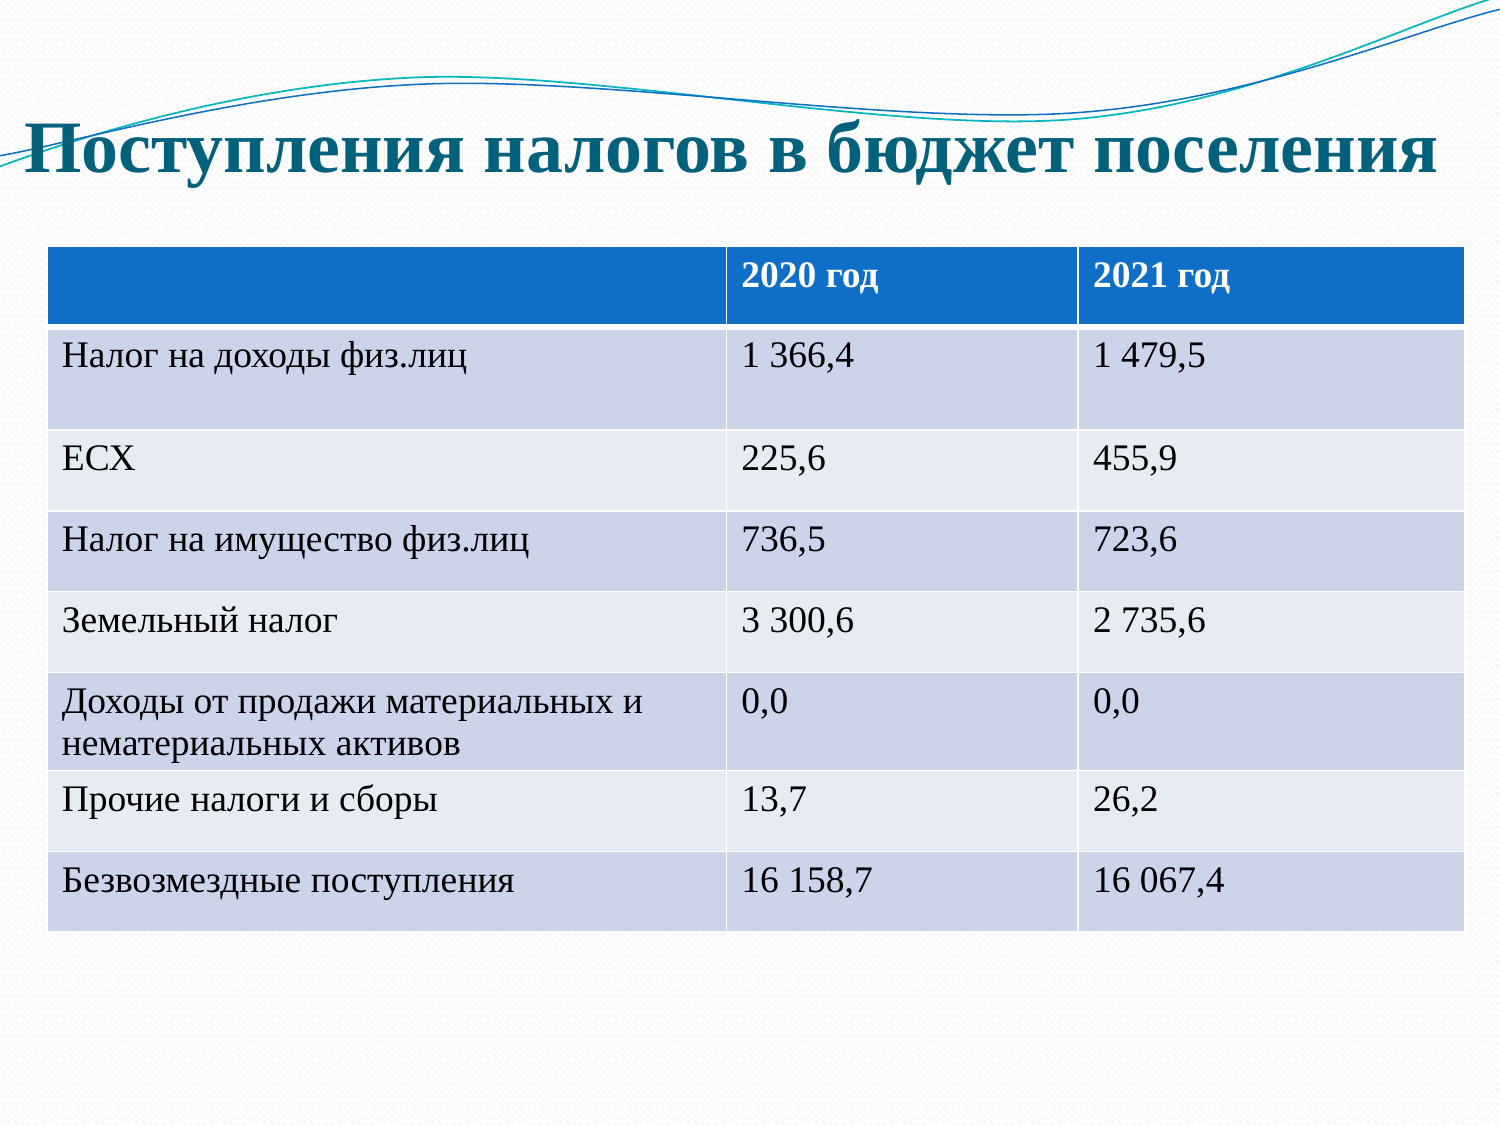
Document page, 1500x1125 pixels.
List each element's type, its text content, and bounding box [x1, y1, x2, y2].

table_cell 16 158,7 [727, 852, 1077, 931]
table_cell 225,6 [727, 431, 1077, 510]
table_cell 1 366,4 [727, 330, 1077, 429]
table_cell 13,7 [727, 771, 1077, 851]
table_cell Прочие налоги и сборы [48, 771, 726, 851]
table_cell 3 300,6 [727, 592, 1077, 672]
table_cell 736,5 [727, 512, 1077, 591]
table_cell Земельный налог [48, 592, 726, 672]
table_cell 0,0 [1079, 673, 1464, 770]
table_cell 1 479,5 [1079, 330, 1464, 429]
table_cell 16 067,4 [1079, 852, 1464, 931]
table_cell 455,9 [1079, 431, 1464, 510]
table_header 2021 год [1079, 247, 1464, 324]
table_header 2020 год [727, 247, 1077, 324]
table_cell 2 735,6 [1079, 592, 1464, 672]
table_header [48, 247, 726, 324]
table_cell 0,0 [727, 673, 1077, 770]
table_cell Налог на доходы физ.лиц [48, 330, 726, 429]
table_cell Доходы от продажи материальных и нематериальных активов [48, 673, 726, 770]
table_cell Безвозмездные поступления [48, 852, 726, 931]
table_cell 723,6 [1079, 512, 1464, 591]
table_cell Налог на имущество физ.лиц [48, 512, 726, 591]
table_cell ЕСХ [48, 431, 726, 510]
title Поступления налогов в бюджет поселения [0, 37, 1465, 188]
table_cell 26,2 [1079, 771, 1464, 851]
